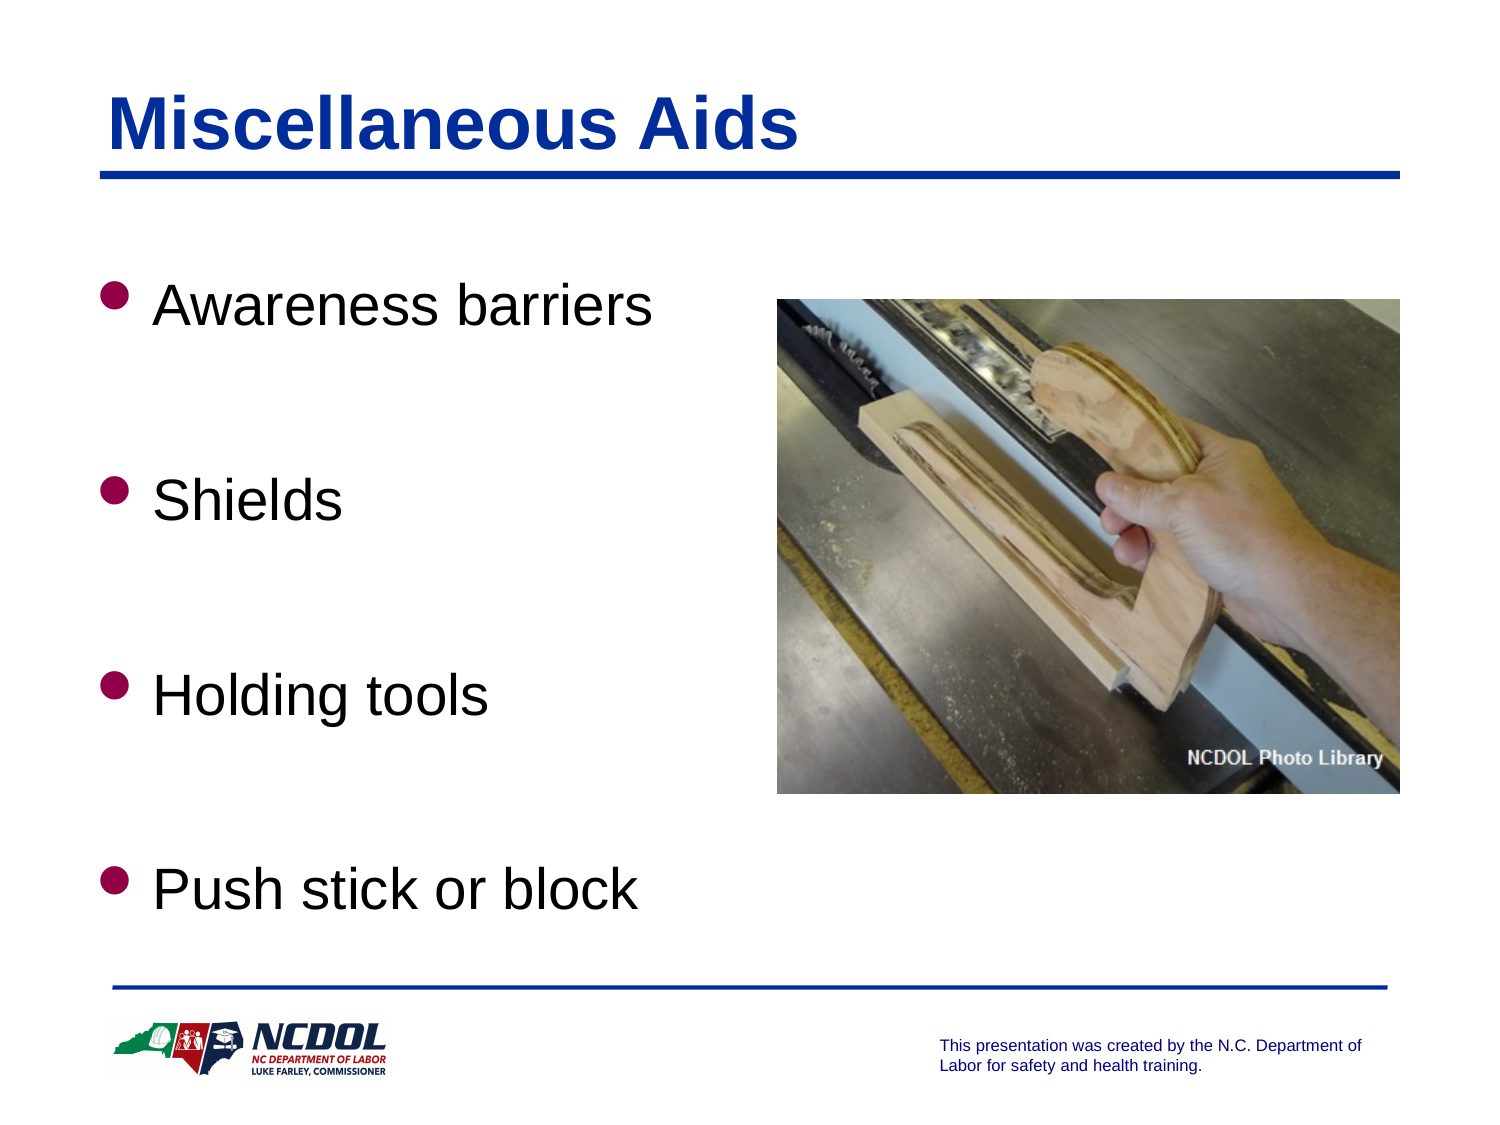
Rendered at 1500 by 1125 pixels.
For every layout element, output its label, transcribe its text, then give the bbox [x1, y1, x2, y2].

picture [108, 1017, 391, 1080]
title Miscellaneous Aids [99, 75, 1400, 166]
picture [776, 299, 1401, 794]
list Awareness barriers Shields Holding tools Push stick or block [81, 224, 757, 968]
